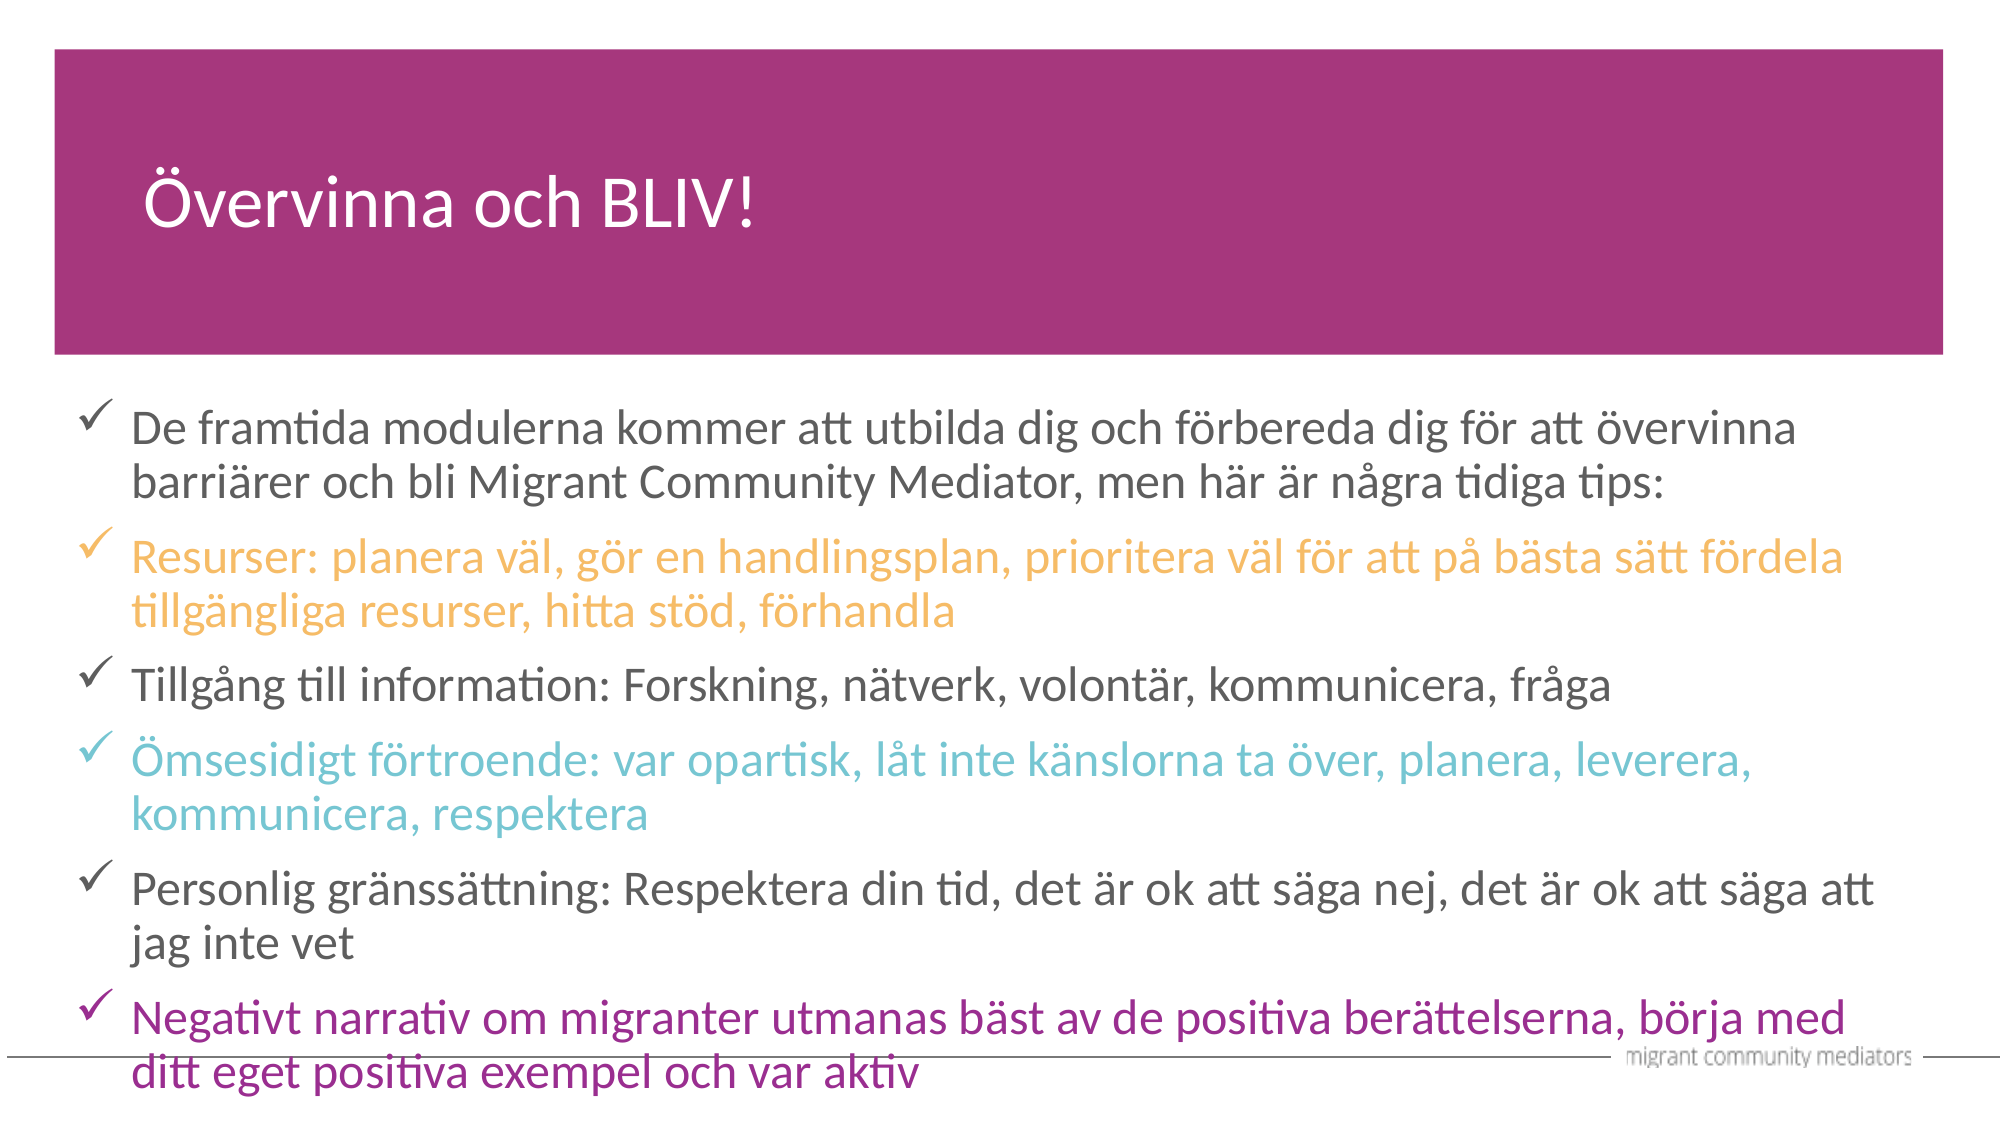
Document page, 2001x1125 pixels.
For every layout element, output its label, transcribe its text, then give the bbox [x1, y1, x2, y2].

list De framtida modulerna kommer att utbilda dig och förbereda dig för att övervinna barriärer och bli Migrant Community Mediator, men här är några tidiga tips: Resurser: planera väl, gör en handlingsplan, prioritera väl för att på bästa sätt fördela tillgängliga resurser, hitta stöd, förhandla Tillgång till information: Forskning, nätverk, volontär, kommunicera, fråga Ömsesidigt förtroende: var opartisk, låt inte känslorna ta över, planera, leverera, kommunicera, respektera Personlig gränssättning: Respektera din tid, det är ok att säga nej, det är ok att säga att jag inte vet Negativt narrativ om migranter utmanas bäst av de positiva berättelserna, börja med ditt eget positiva exempel och var aktiv [60, 393, 1940, 926]
list Övervinna och BLIV! [128, 154, 1862, 270]
